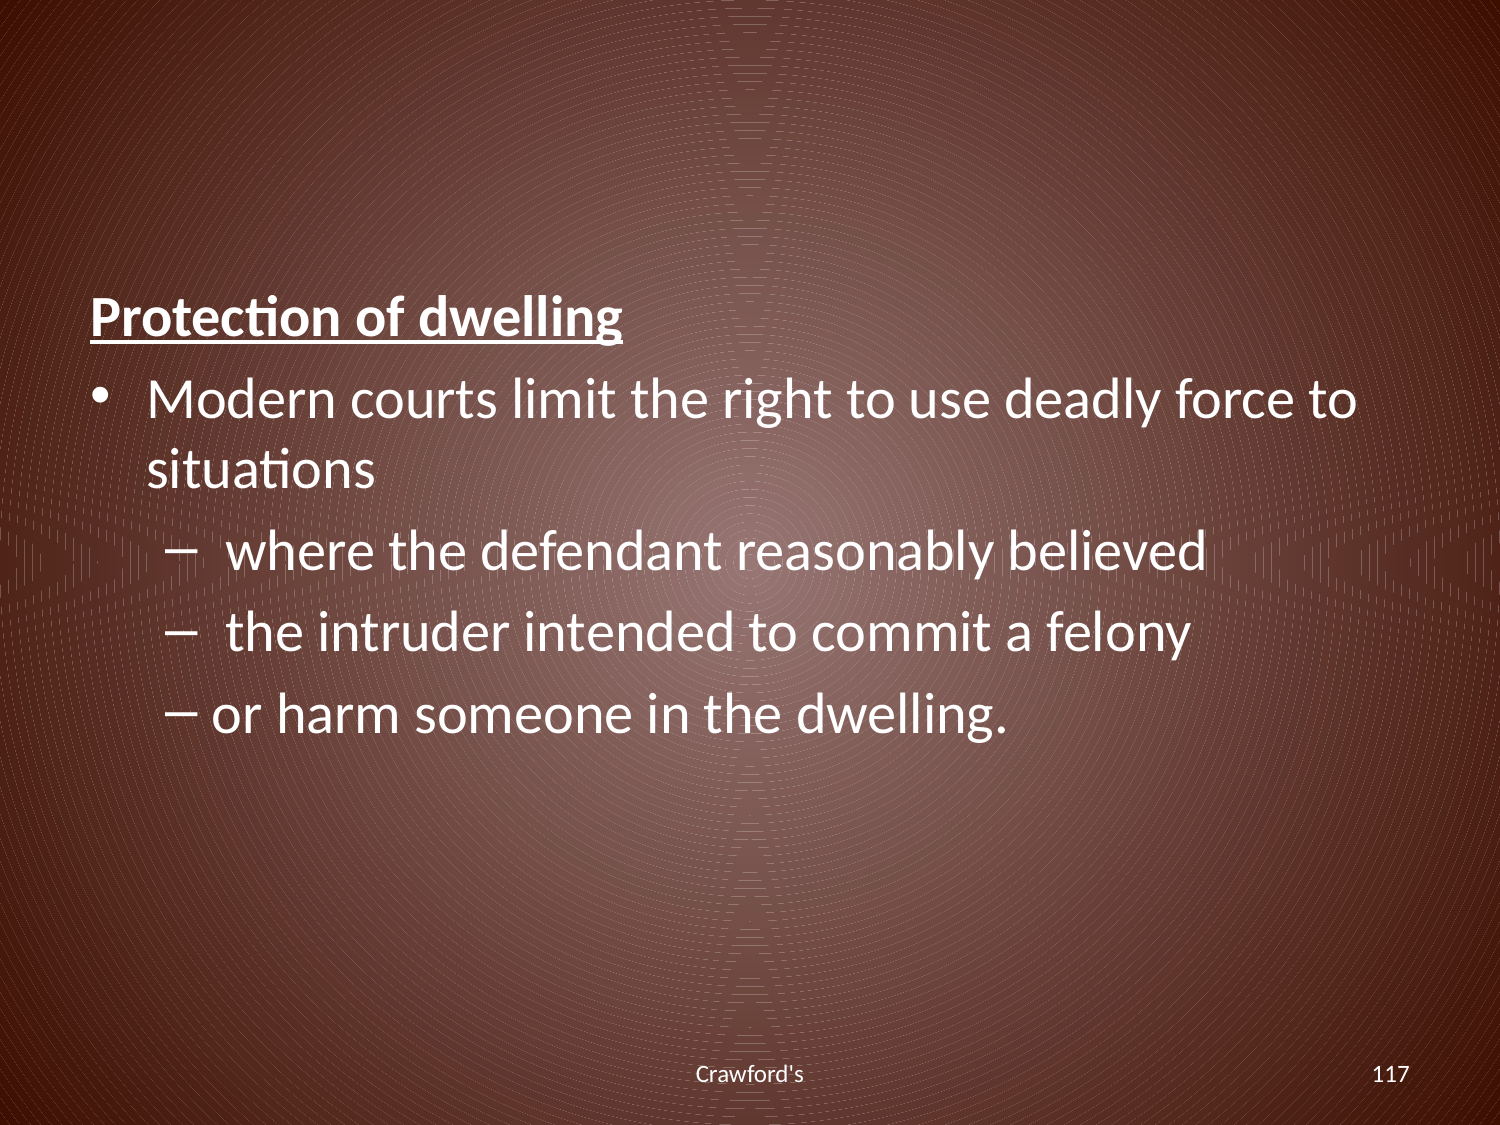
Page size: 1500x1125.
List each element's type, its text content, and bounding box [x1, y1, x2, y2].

slide_number 117 [1074, 1042, 1425, 1103]
footer Crawford's [512, 1042, 988, 1103]
list Protection of dwelling Modern courts limit the right to use deadly force to situations where the defendant reasonably believed the intruder intended to commit a felony or harm someone in the dwelling. [75, 99, 1425, 1005]
